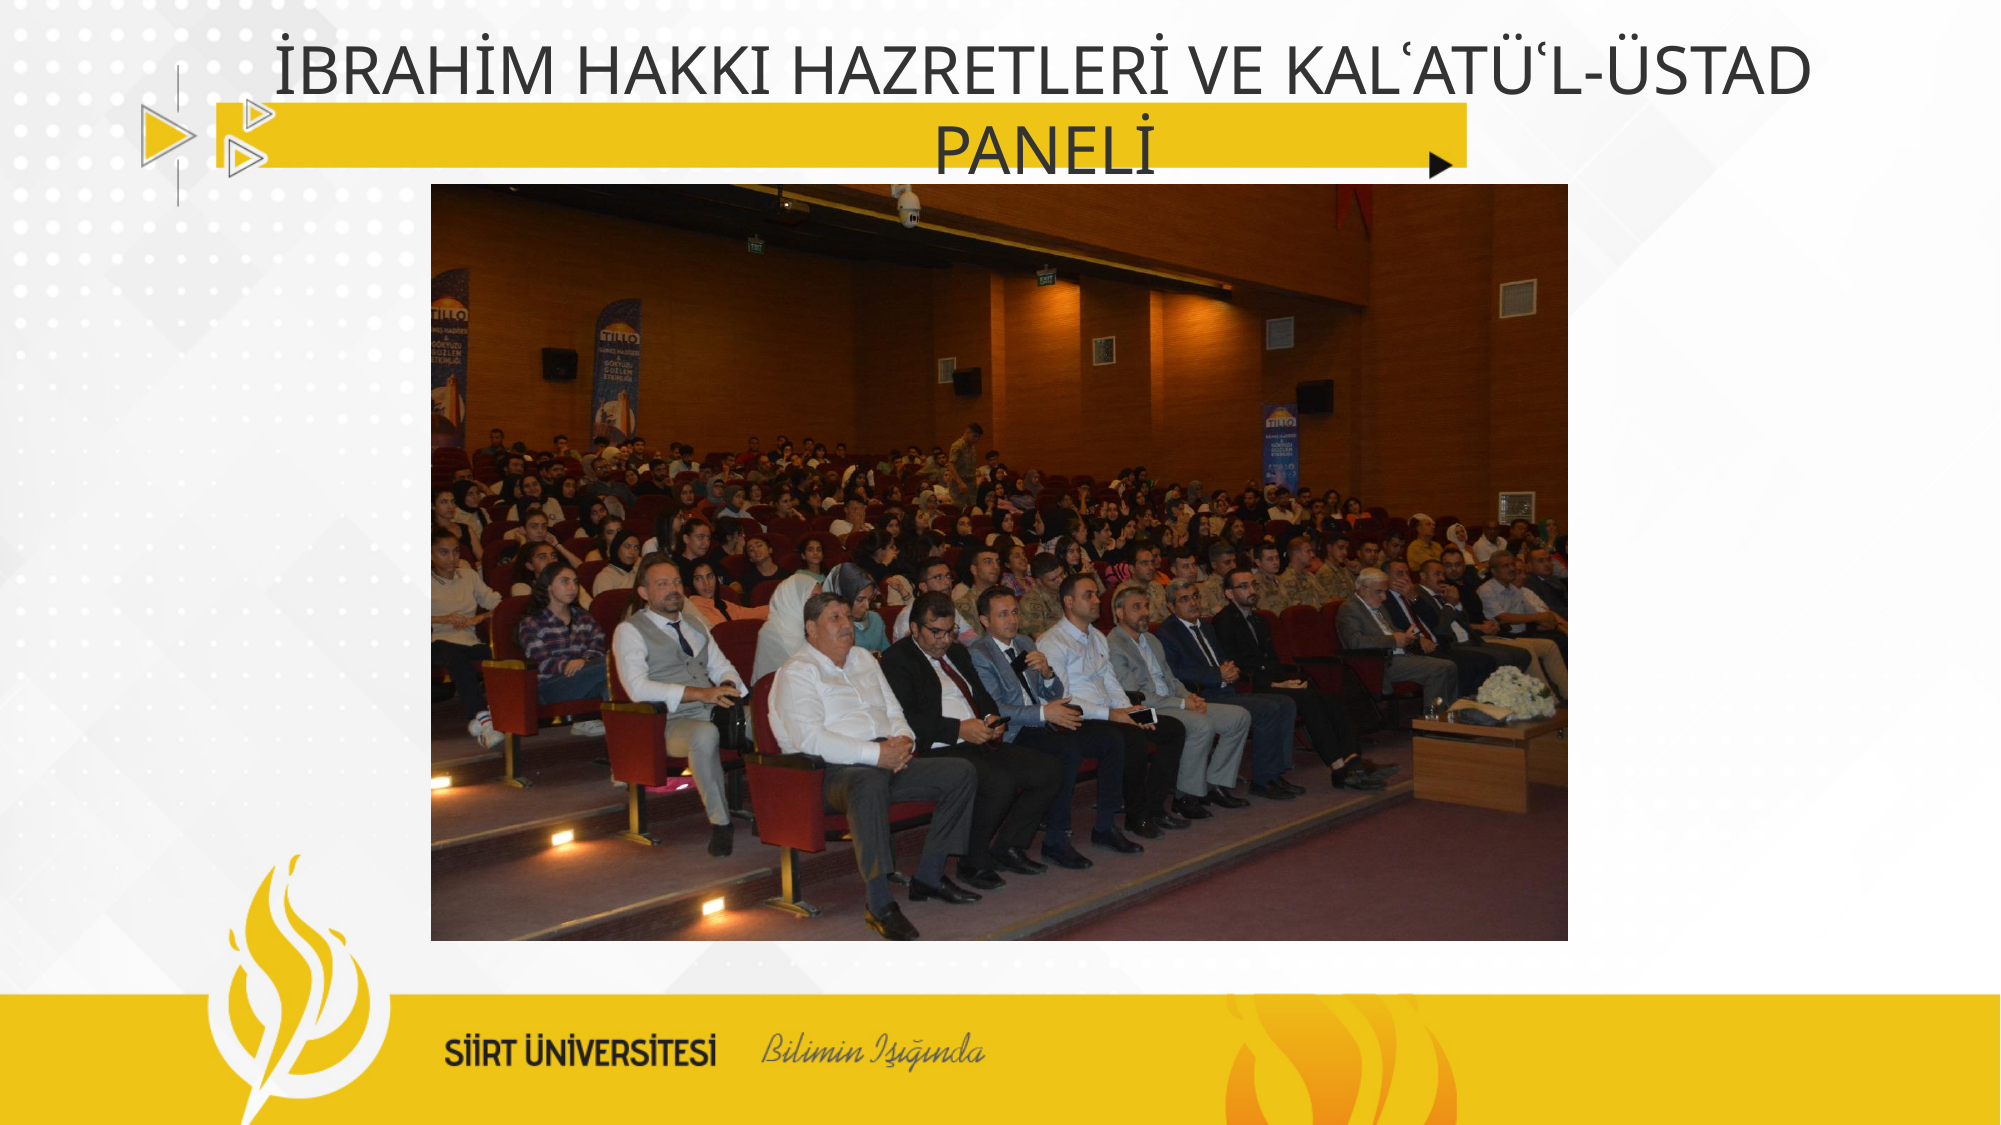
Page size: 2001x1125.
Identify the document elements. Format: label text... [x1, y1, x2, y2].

text_box İBRAHİM HAKKI HAZRETLERİ VE KALʿATÜʿL-ÜSTAD PANELİ [174, 20, 1916, 195]
picture [0, 0, 2001, 1125]
